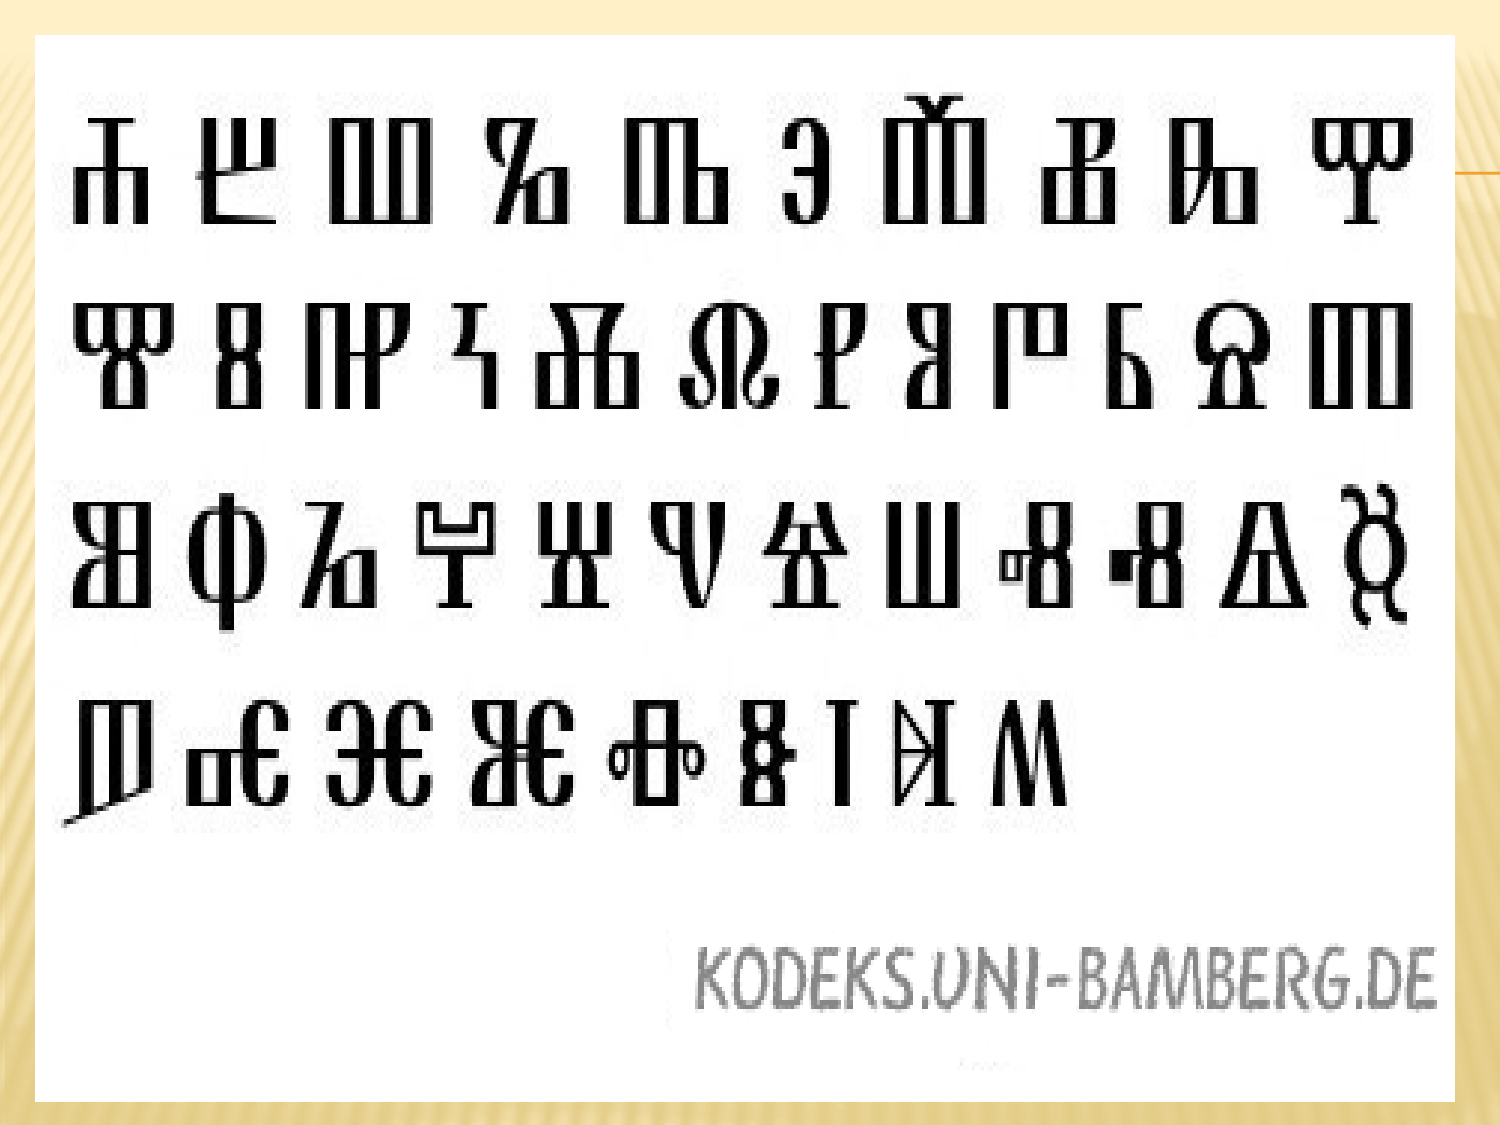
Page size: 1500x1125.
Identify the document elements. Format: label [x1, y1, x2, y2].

list [34, 34, 1455, 1102]
